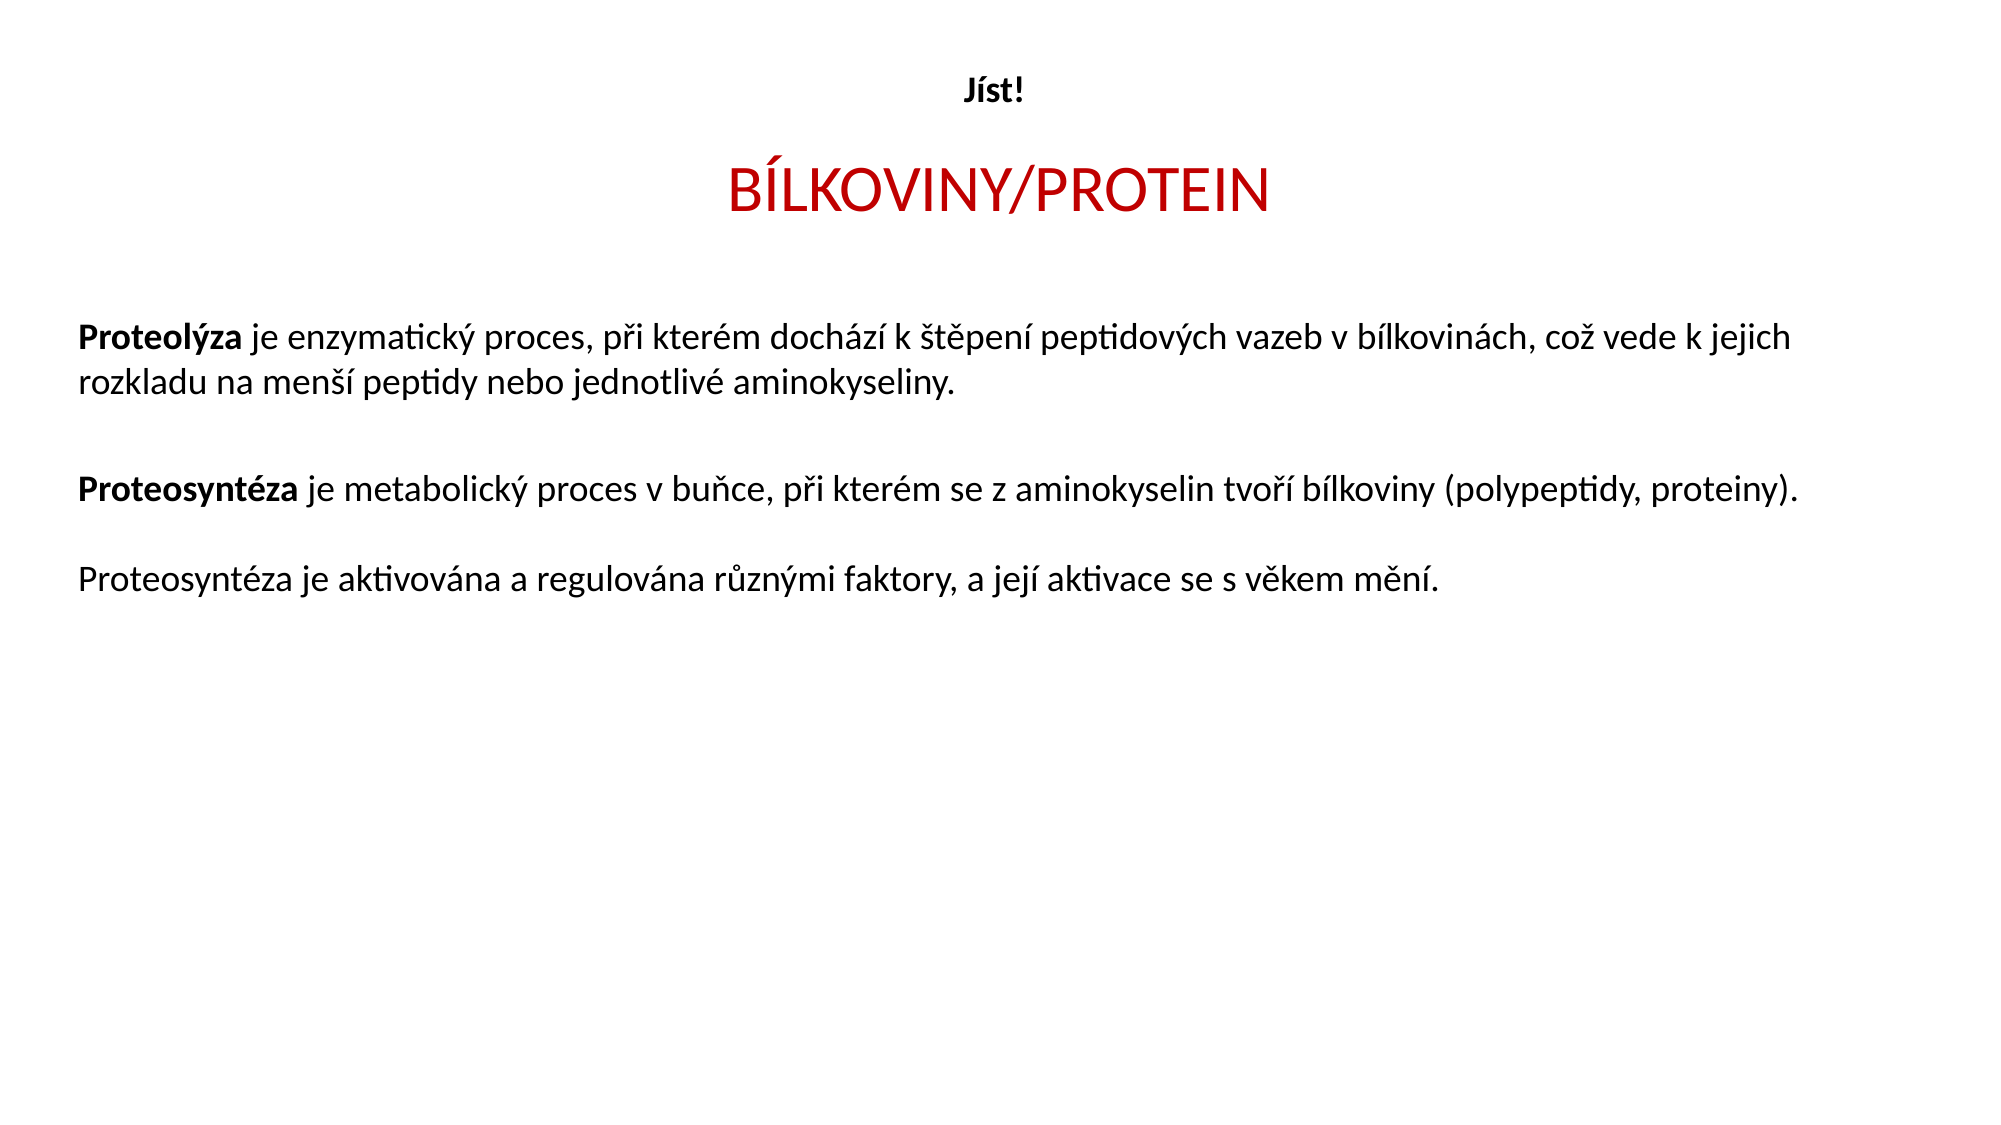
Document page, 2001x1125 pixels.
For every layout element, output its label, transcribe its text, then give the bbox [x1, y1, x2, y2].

text_box BÍLKOVINY/PROTEIN [712, 136, 1288, 232]
text_box Proteosyntéza je metabolický proces v buňce, při kterém se z aminokyselin tvoří bílkoviny (polypeptidy, proteiny). Proteosyntéza je aktivována a regulována různými faktory, a její aktivace se s věkem mění. [63, 456, 1952, 607]
text_box Proteolýza je enzymatický proces, při kterém dochází k štěpení peptidových vazeb v bílkovinách, což vede k jejich rozkladu na menší peptidy nebo jednotlivé aminokyseliny. [63, 304, 1894, 410]
text_box Jíst! [27, 54, 1962, 117]
